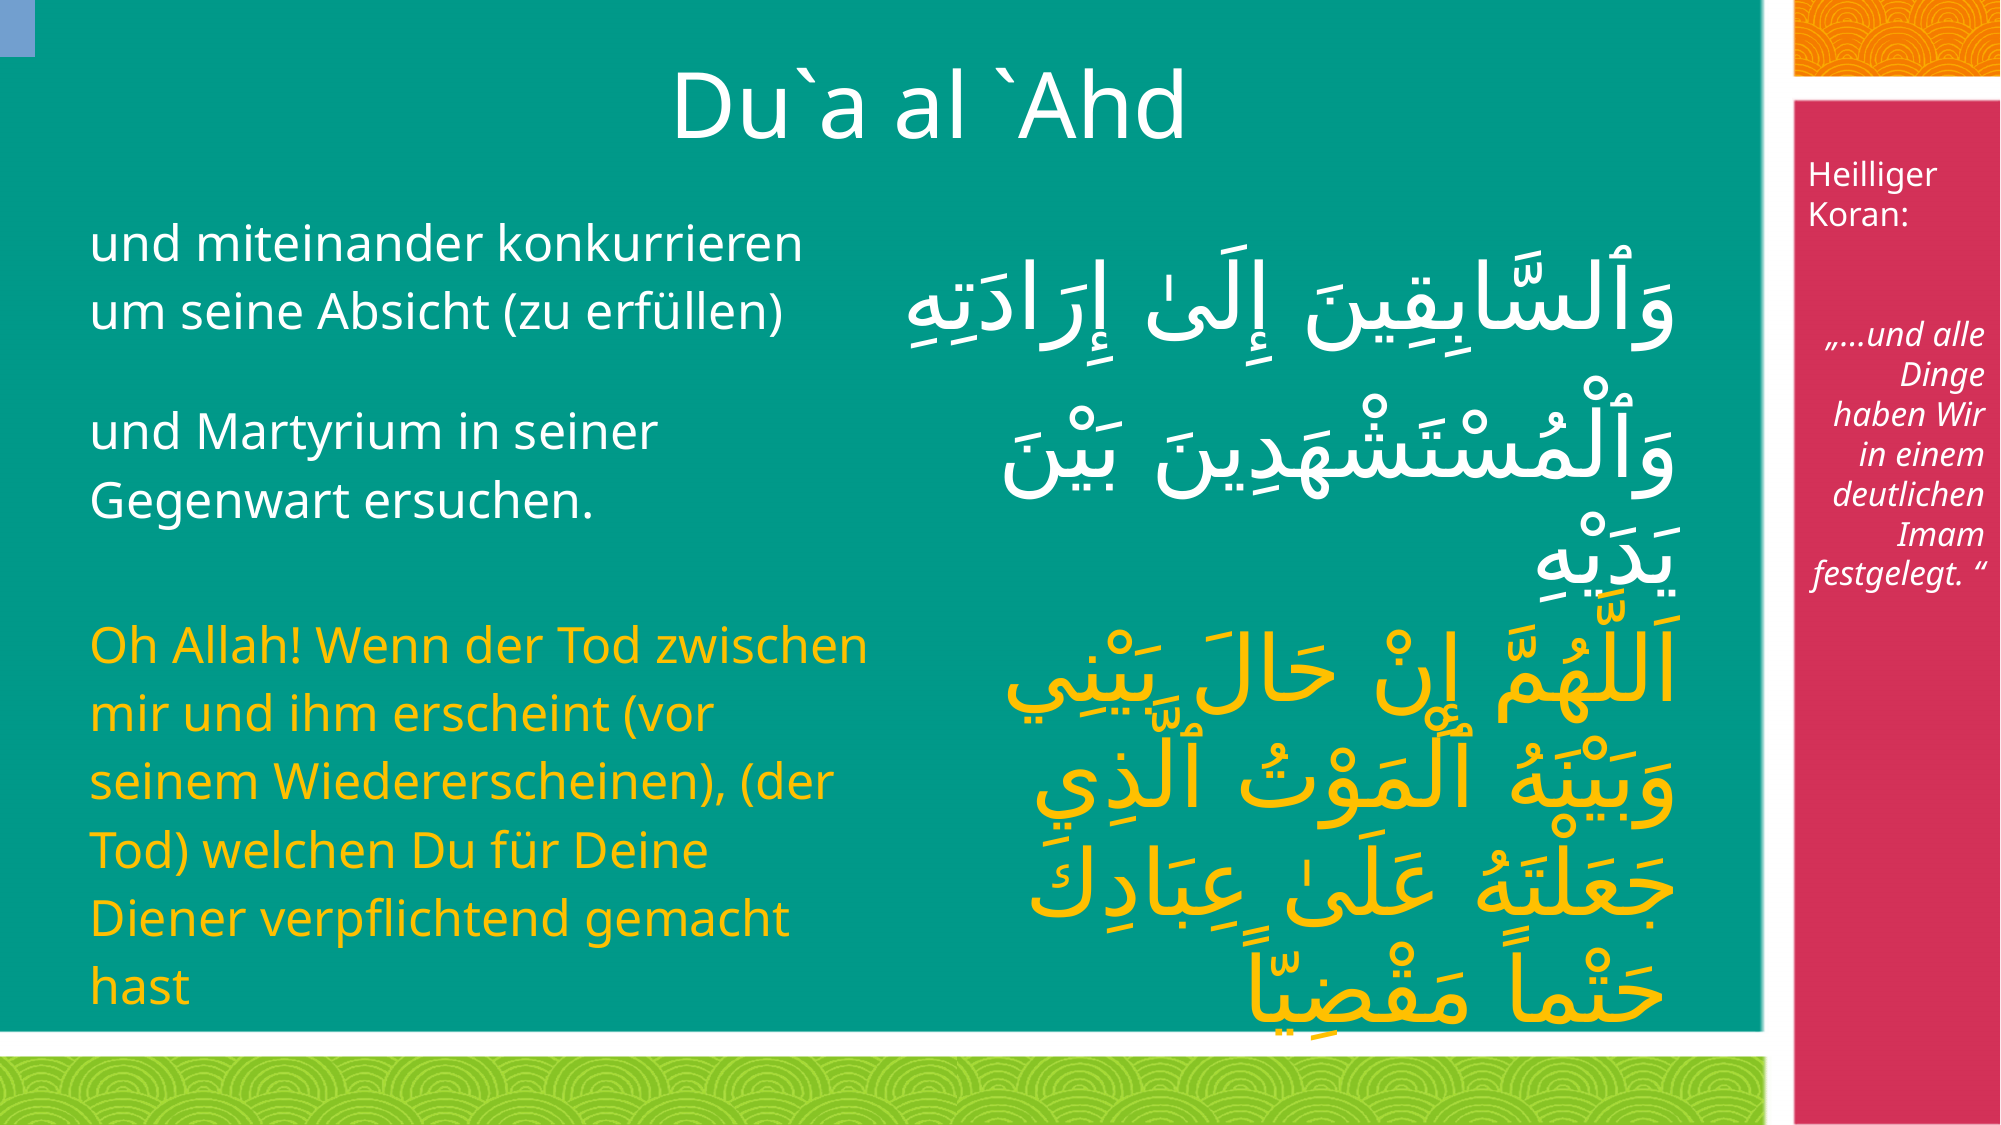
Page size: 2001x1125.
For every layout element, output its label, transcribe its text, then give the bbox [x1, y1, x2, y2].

table_cell وَٱلْمُسْتَشْهَدِينَ بَيْنَ يَدَيْهِ [878, 388, 1681, 609]
title Du`a al `Ahd [109, 0, 1751, 218]
table_cell اَللَّهُمَّ إِنْ حَالَ بَيْنِي وَبَيْنَهُ ٱلْمَوْتُ ٱلَّذِي جَعَلْتَهُ عَلَىٰ عِبَادِكَ حَتْماً مَقْضِيّاً [878, 609, 1681, 1050]
table_cell Oh Allah! Wenn der Tod zwischen mir und ihm erscheint (vor seinem Wiedererscheinen), (der Tod) welchen Du für Deine Diener verpflichtend gemacht hast [89, 609, 878, 1050]
table_header وَٱلسَّابِقِينَ إِلَىٰ إِرَادَتِهِ [878, 207, 1681, 388]
table_cell und Martyrium in seiner Gegenwart ersuchen. [89, 388, 878, 609]
table_header und miteinander konkurrieren um seine Absicht (zu erfüllen) [89, 207, 878, 388]
picture [0, 0, 2001, 1125]
text_box Heilliger Koran: „…und alle Dinge haben Wir in einem deutlichen Imam festgelegt. “ [1792, 106, 2000, 600]
